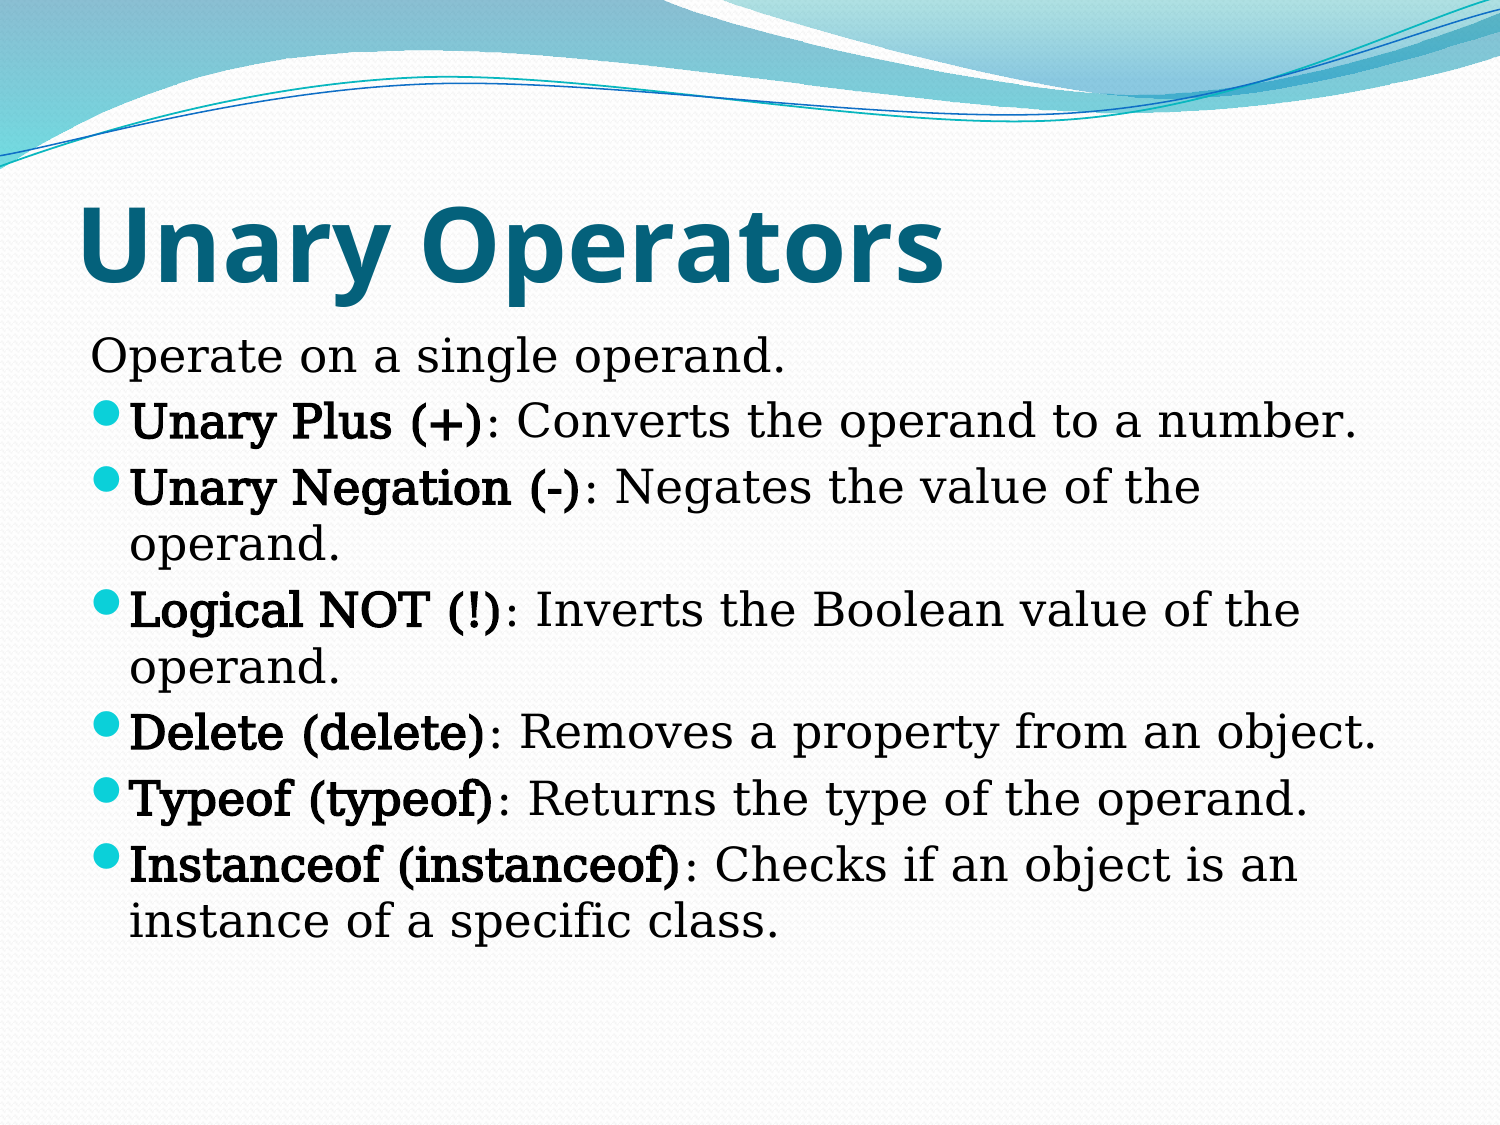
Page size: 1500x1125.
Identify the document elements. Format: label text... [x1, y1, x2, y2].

list Operate on a single operand. Unary Plus (+): Converts the operand to a number. Unary Negation (-): Negates the value of the operand. Logical NOT (!): Inverts the Boolean value of the operand. Delete (delete): Removes a property from an object. Typeof (typeof): Returns the type of the operand. Instanceof (instanceof): Checks if an object is an instance of a specific class. [75, 317, 1425, 1038]
title Unary Operators [75, 115, 1425, 303]
